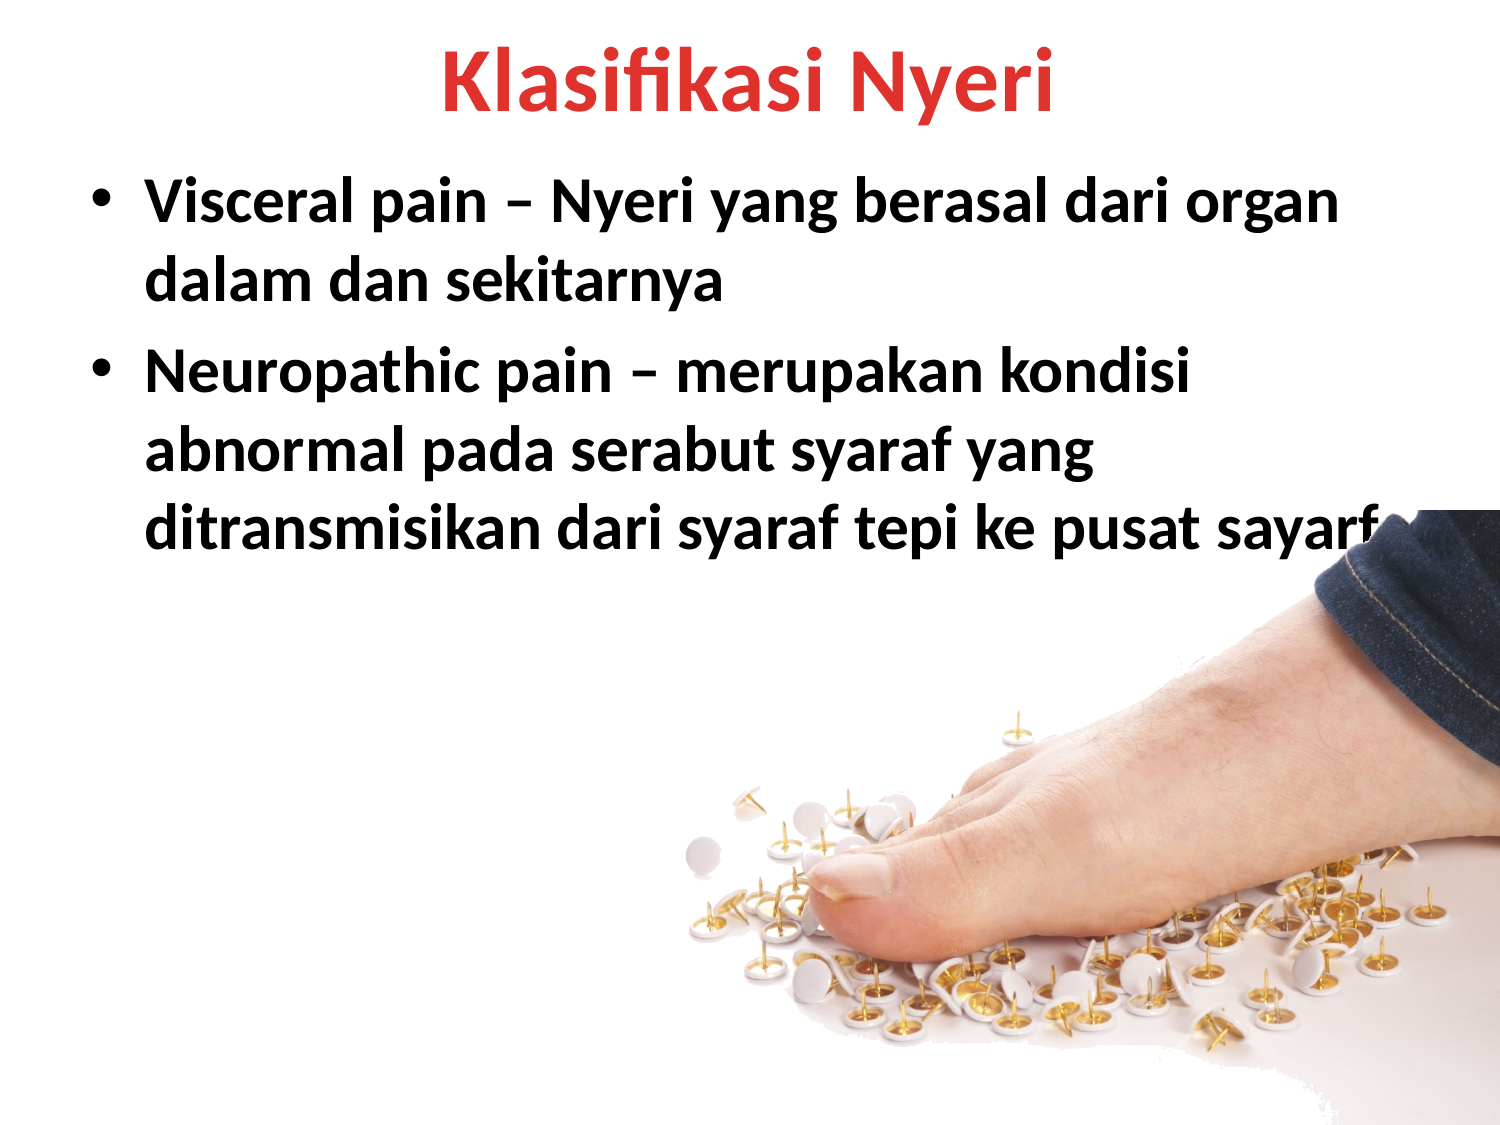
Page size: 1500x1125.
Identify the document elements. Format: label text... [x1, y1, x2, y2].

list Visceral pain – Nyeri yang berasal dari organ dalam dan sekitarnya Neuropathic pain – merupakan kondisi abnormal pada serabut syaraf yang ditransmisikan dari syaraf tepi ke pusat sayarf. [75, 149, 1425, 650]
text_box Klasifikasi Nyeri [0, 12, 1500, 138]
picture [680, 510, 1500, 1125]
